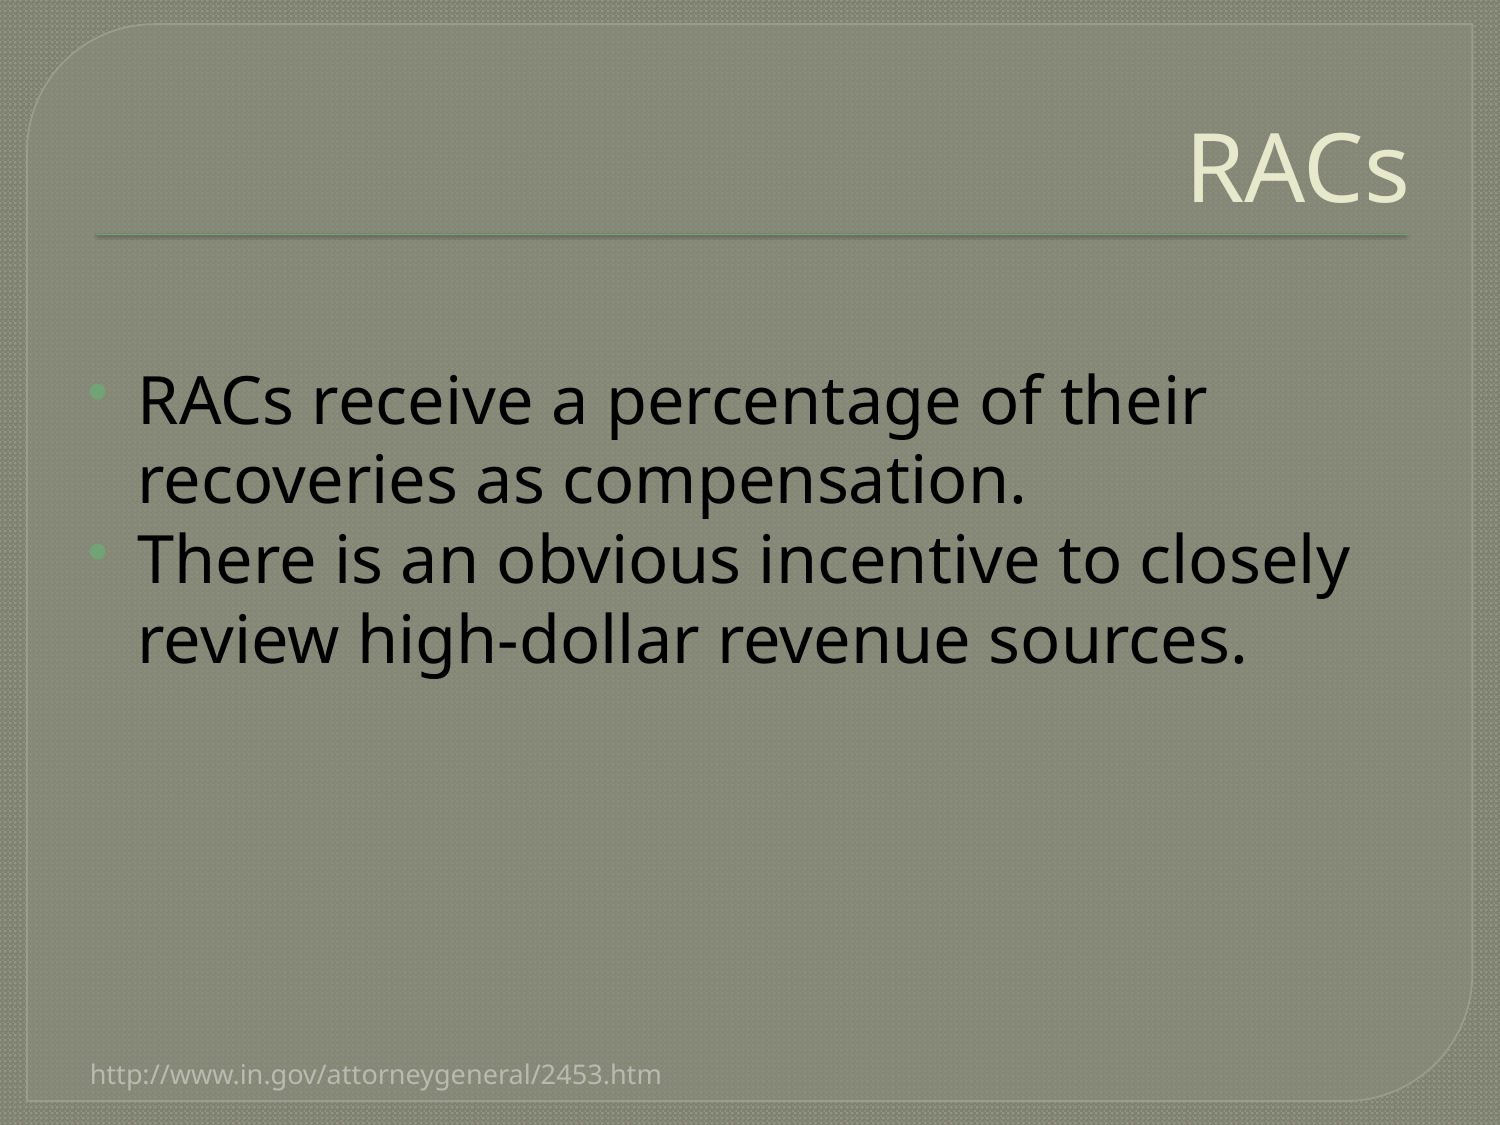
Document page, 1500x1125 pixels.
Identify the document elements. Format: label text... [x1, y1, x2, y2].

title RACs [75, 41, 1425, 230]
list RACs receive a percentage of their recoveries as compensation. There is an obvious incentive to closely review high-dollar revenue sources. [75, 270, 1425, 1013]
footer http://www.in.gov/attorneygeneral/2453.htm [75, 1050, 904, 1095]
